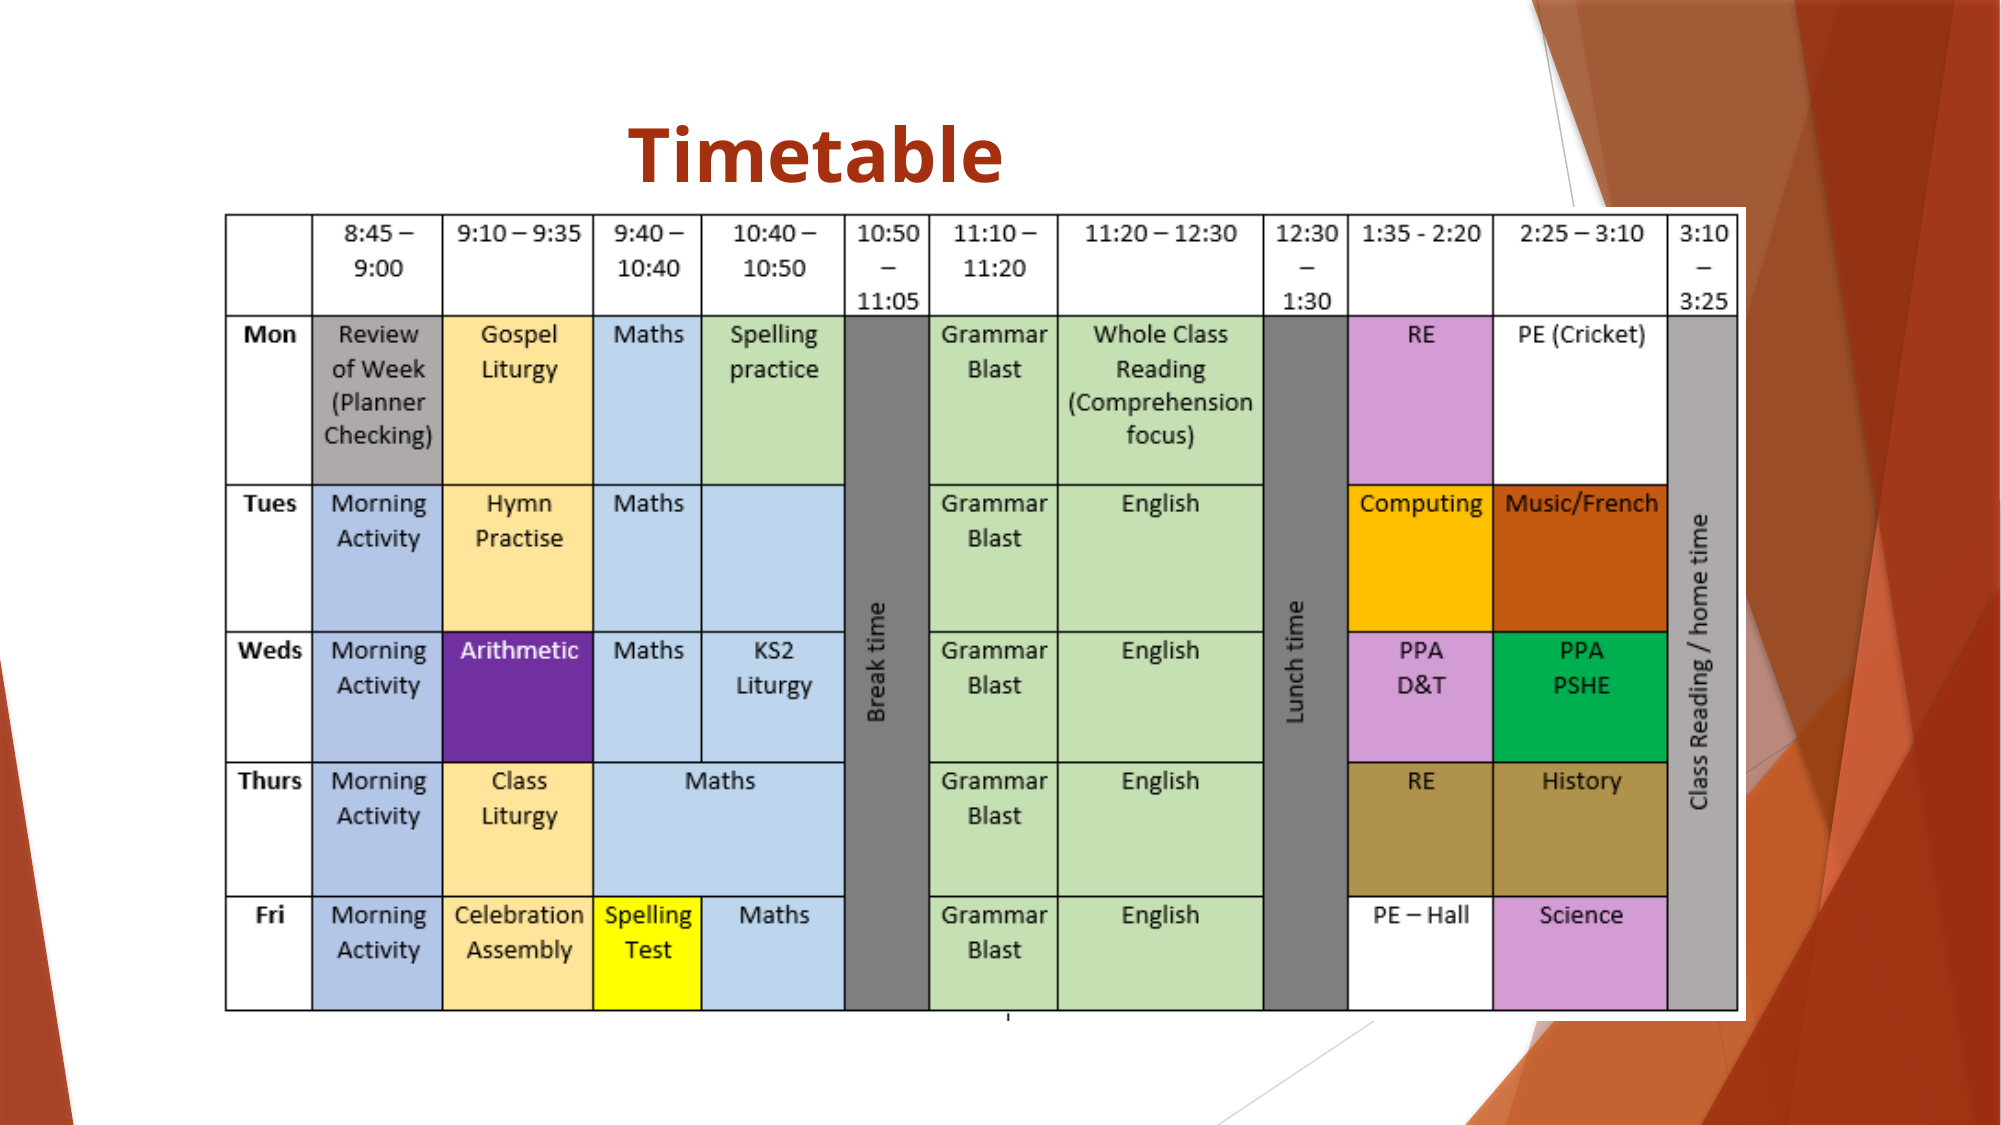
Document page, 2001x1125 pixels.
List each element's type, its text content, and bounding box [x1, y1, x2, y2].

title Timetable [111, 99, 1522, 317]
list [218, 207, 1746, 1022]
